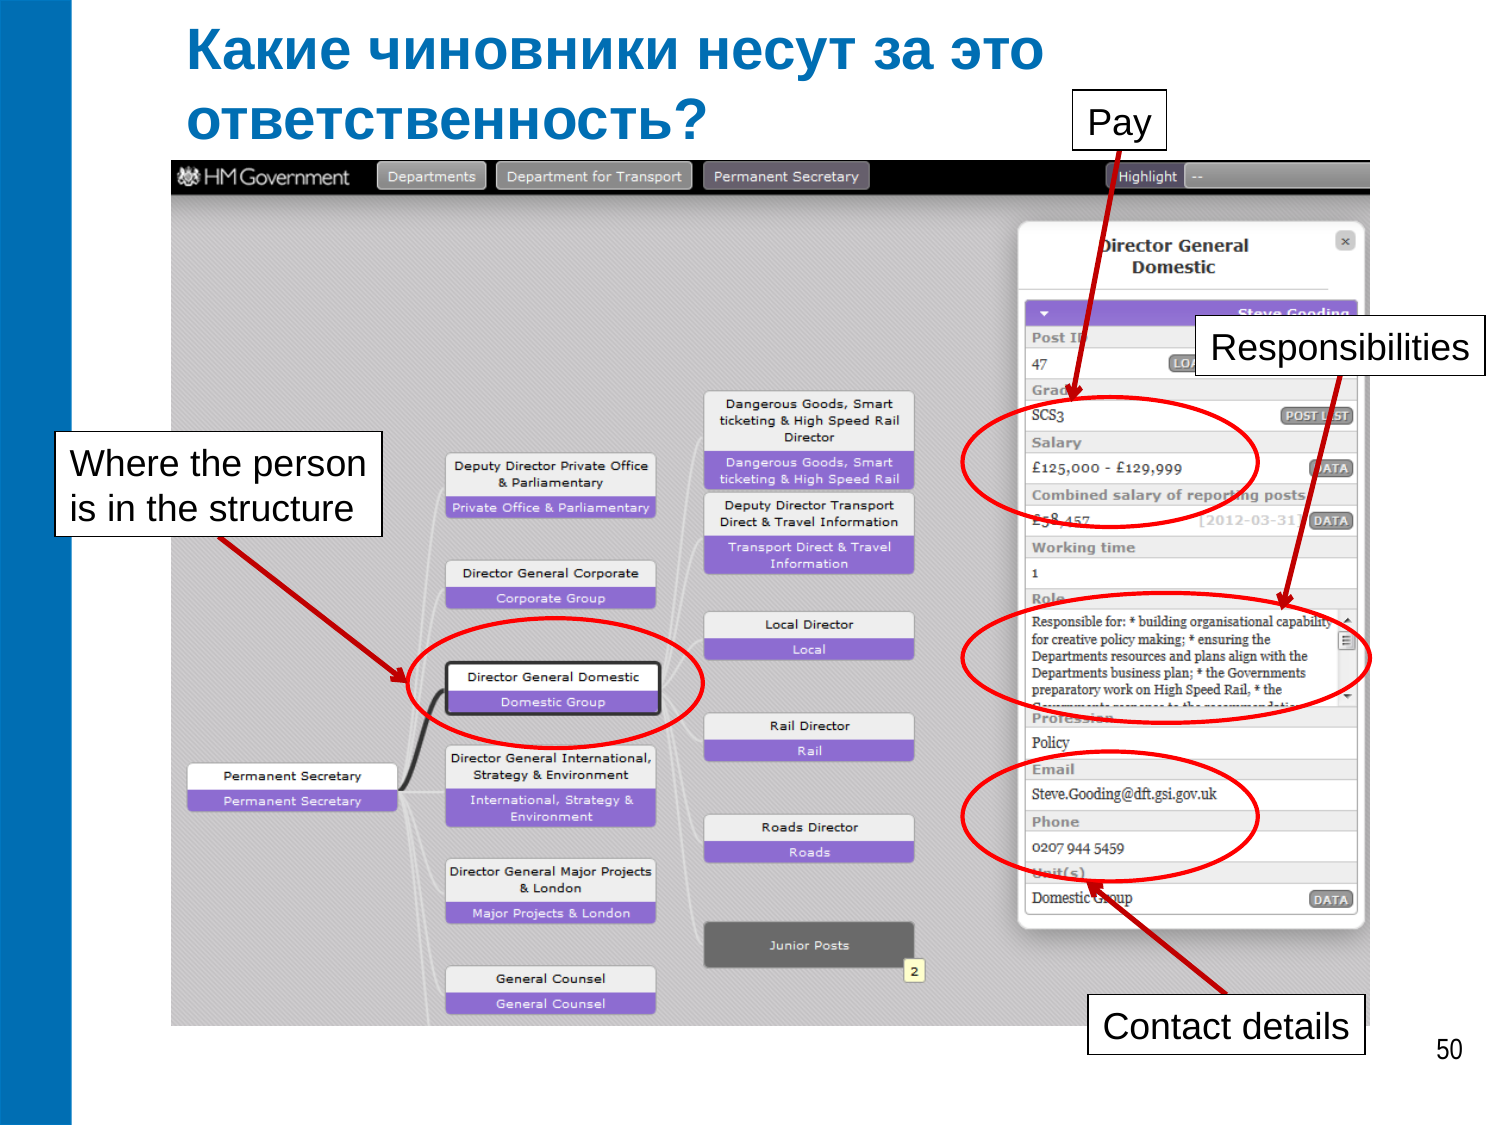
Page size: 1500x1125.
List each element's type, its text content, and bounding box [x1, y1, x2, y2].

text_box Contact details [1087, 1035, 1366, 1055]
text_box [218, 537, 408, 684]
text_box Responsibilities [1376, 315, 1485, 376]
slide_number 50 [1127, 1022, 1479, 1102]
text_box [1281, 375, 1341, 611]
picture [170, 160, 1371, 1026]
text_box Pay [1072, 90, 1167, 150]
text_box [1071, 150, 1120, 403]
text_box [1085, 881, 1227, 995]
title Какие чиновники несут за это ответственность? [171, 3, 1397, 91]
text_box Where the person is in the structure [54, 431, 165, 537]
